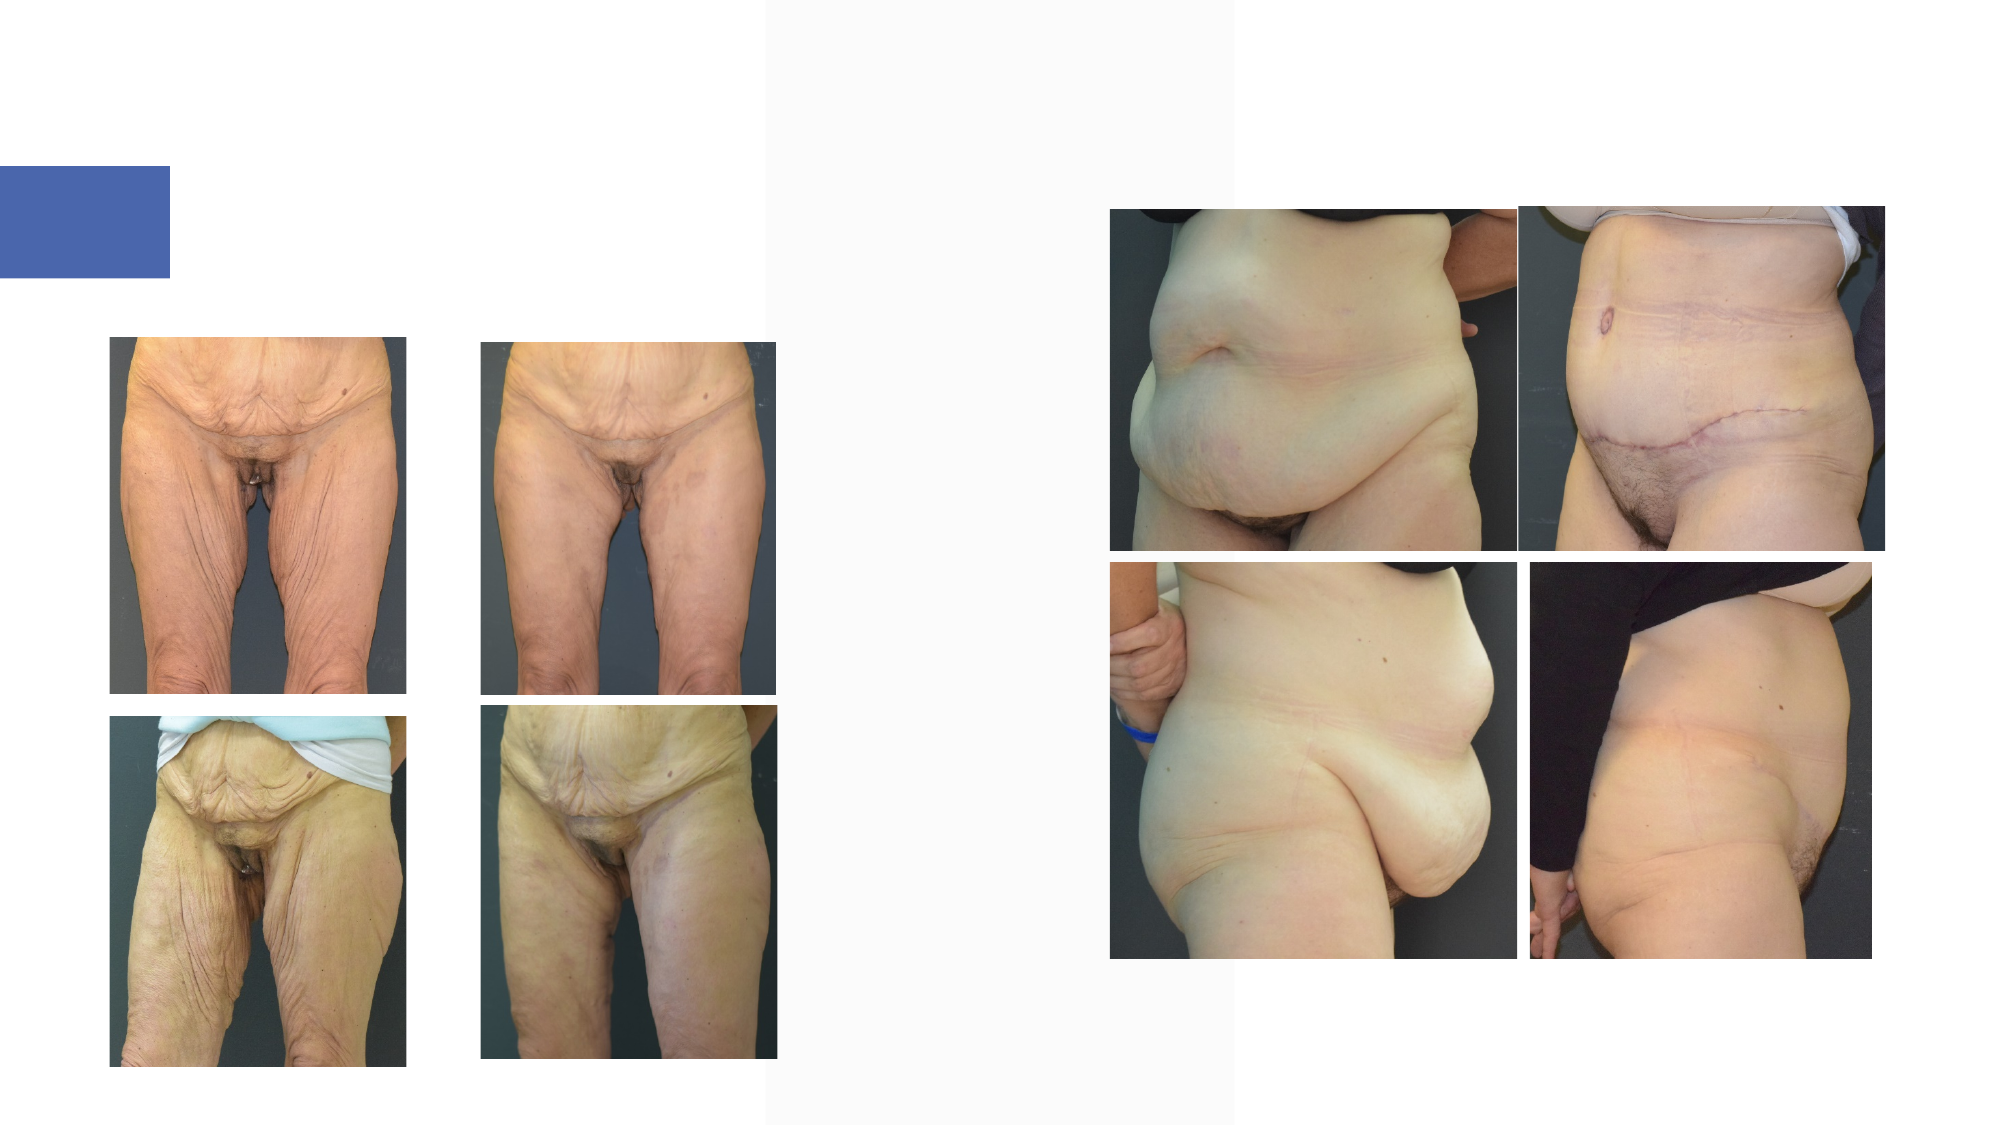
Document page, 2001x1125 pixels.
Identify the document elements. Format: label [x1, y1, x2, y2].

list [1521, 205, 1886, 552]
picture [109, 337, 407, 694]
picture [1109, 208, 1518, 552]
picture [109, 716, 407, 1068]
picture [479, 342, 778, 1060]
picture [1109, 561, 1518, 959]
picture [1529, 561, 1873, 959]
